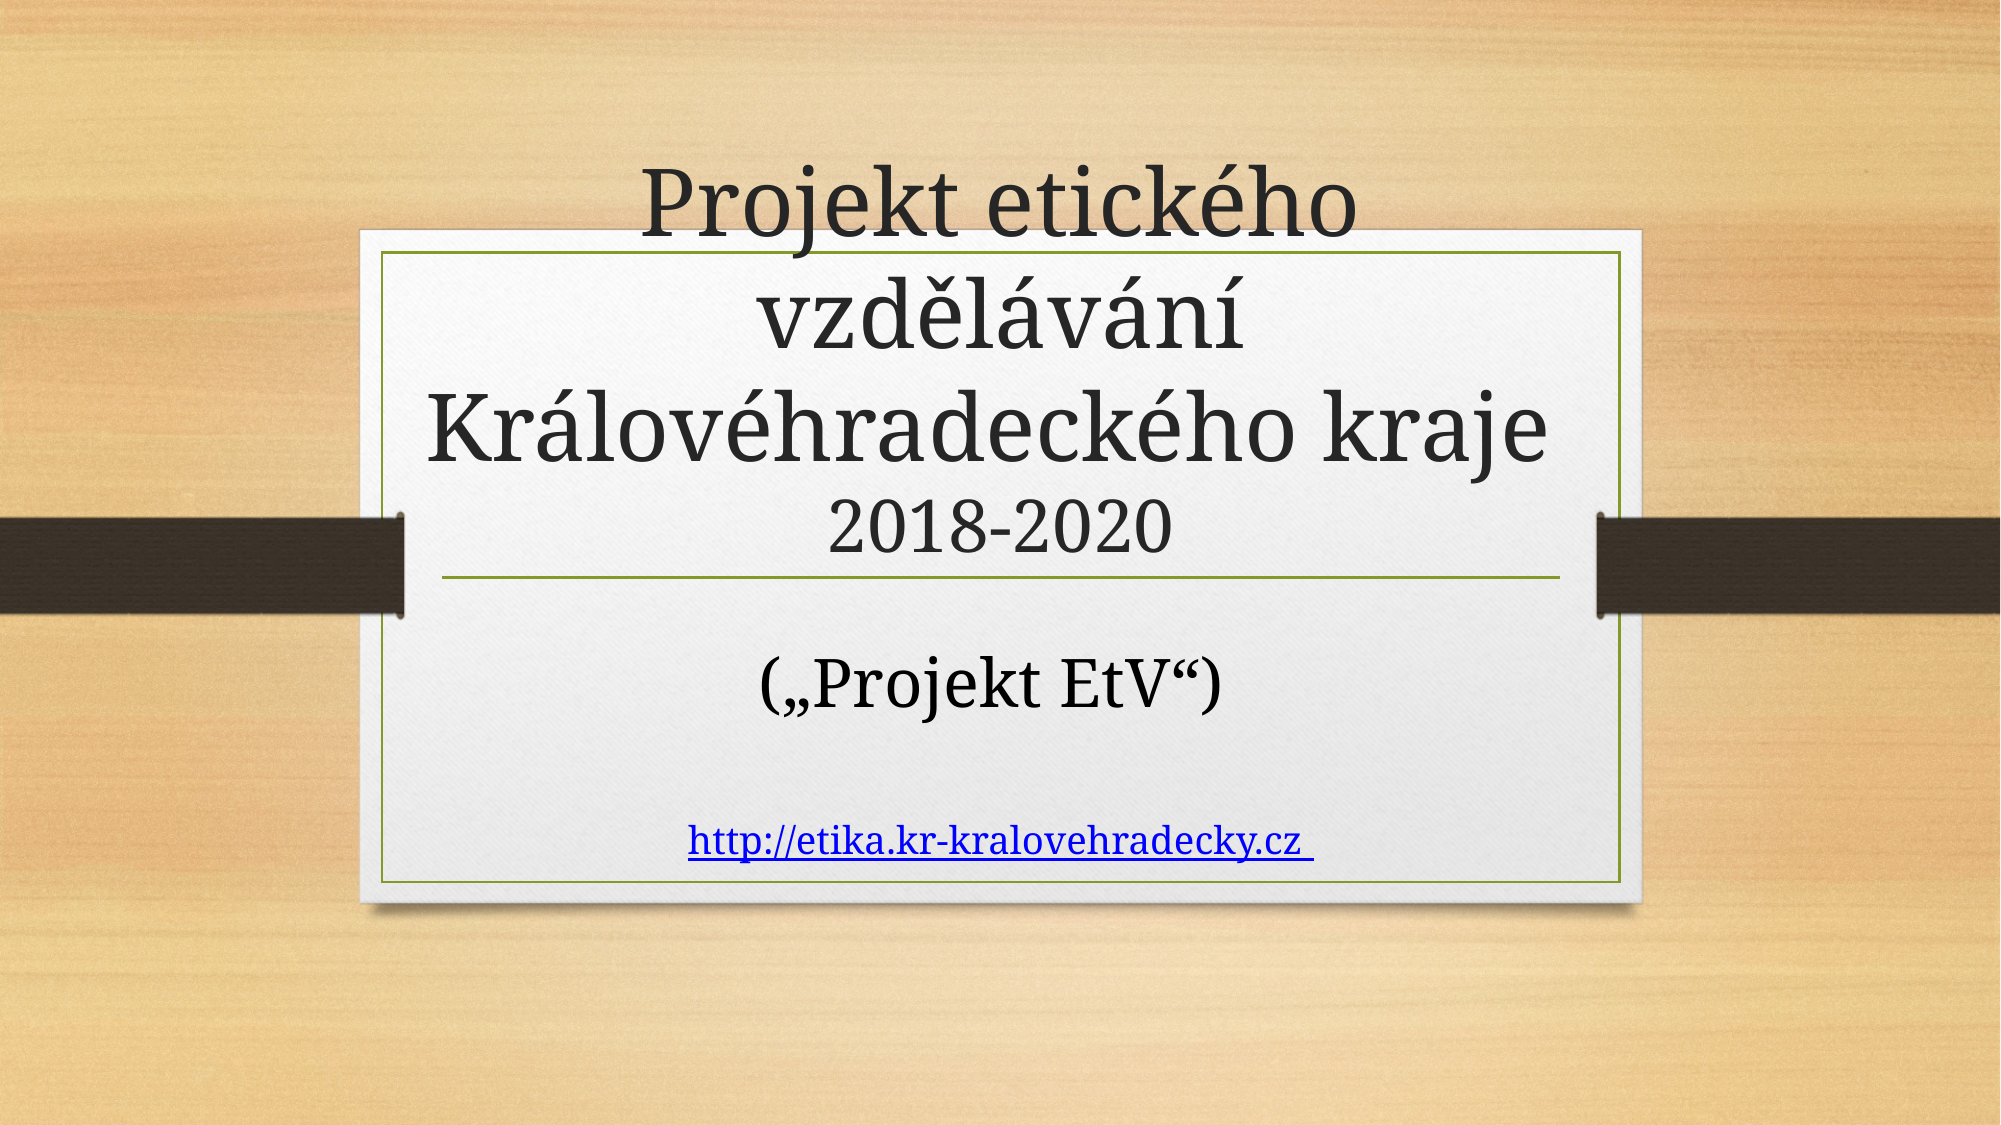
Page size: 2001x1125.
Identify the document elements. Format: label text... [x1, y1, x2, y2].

title Projekt etického vzdělávání Královéhradeckého kraje 2018-2020 [390, 256, 1612, 575]
picture [0, 0, 2001, 1125]
subtitle („Projekt EtV“) http://etika.kr-kralovehradecky.cz [441, 633, 1560, 871]
